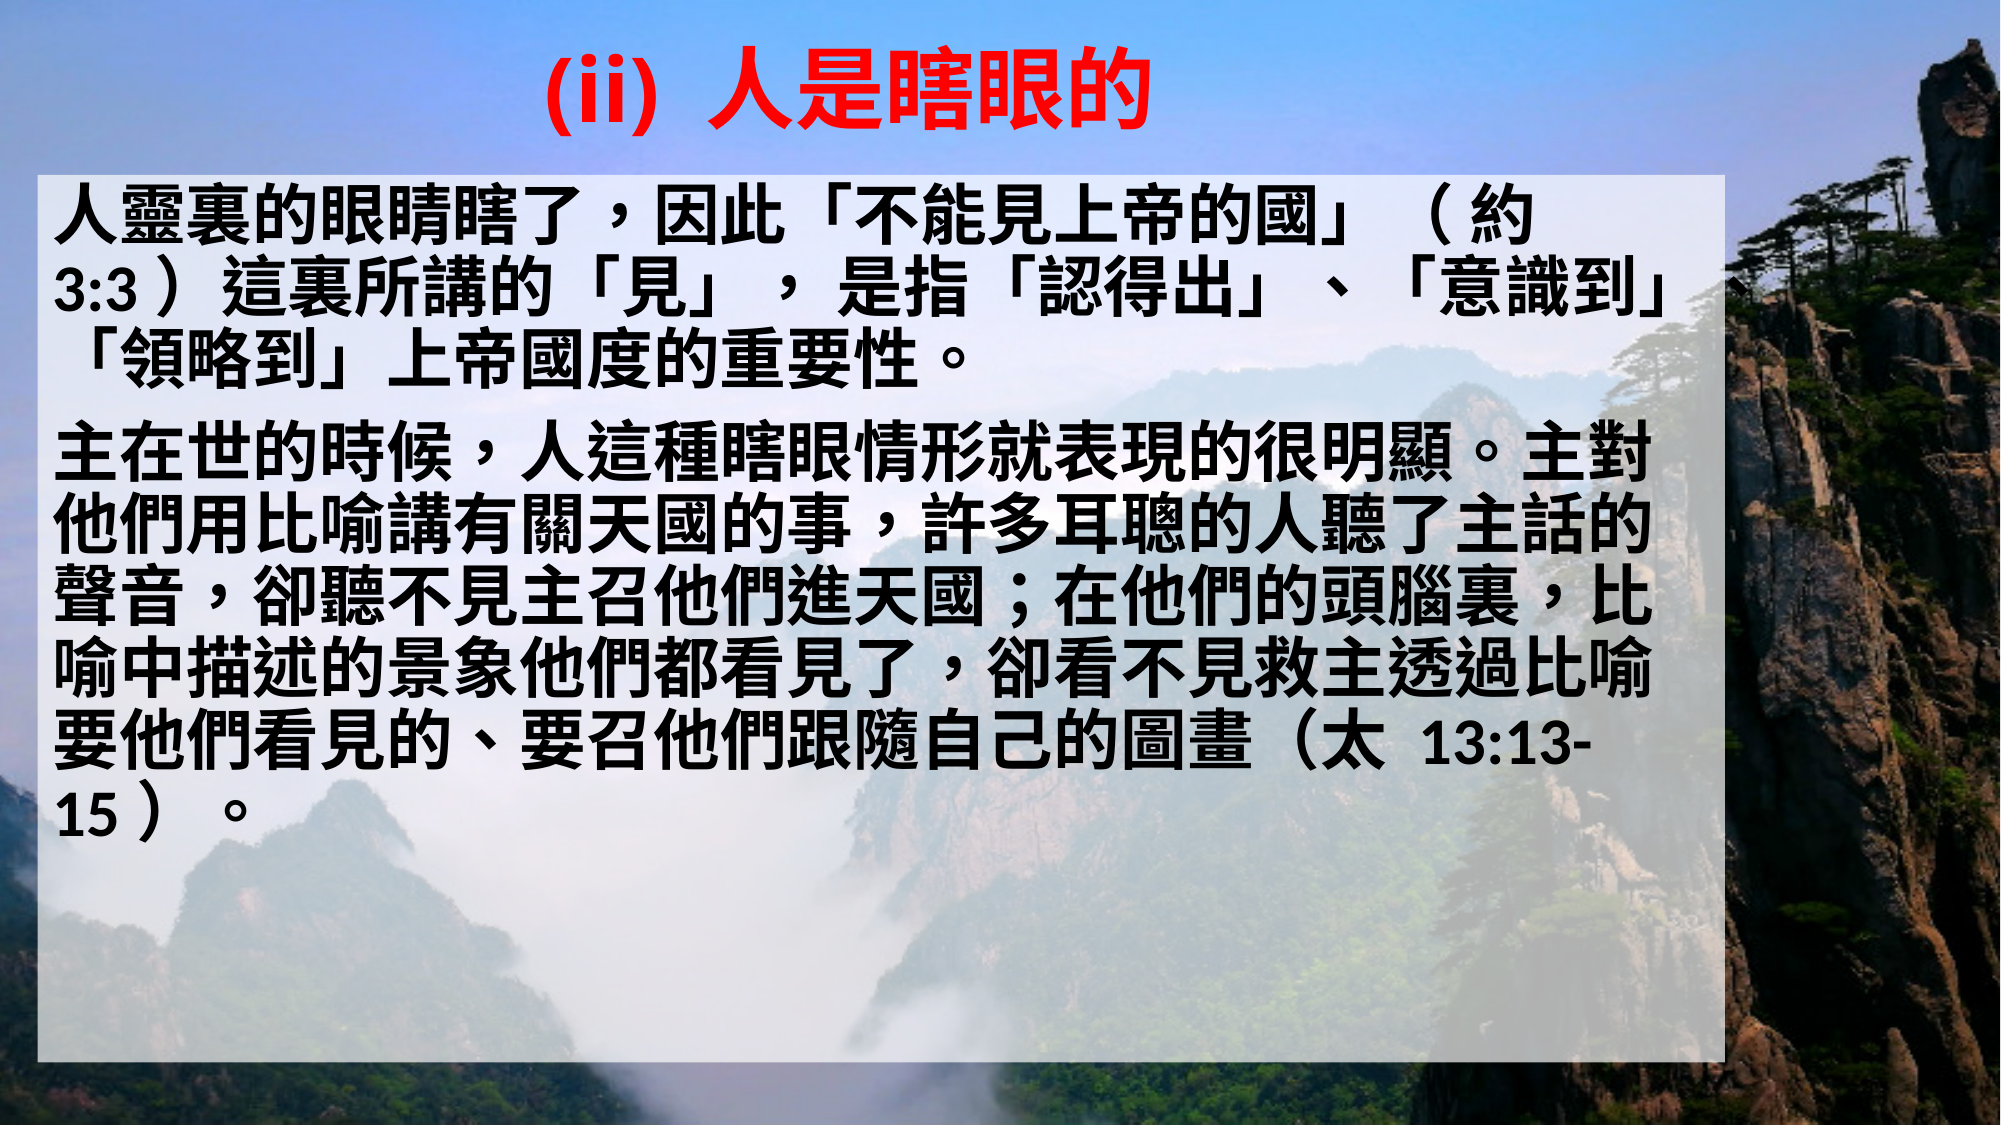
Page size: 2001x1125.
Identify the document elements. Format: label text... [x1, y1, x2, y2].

picture [0, 0, 2001, 1125]
title (ii) 人是瞎眼的 [50, 37, 1650, 150]
list 人靈裏的眼睛瞎了，因此「不能見上帝的國」（ 約 3:3）這裏所講的「見」， 是指「認得出」、「意識到」、「領略到」上帝國度的重要性。 主在世的時候，人這種瞎眼情形就表現的很明顯。主對他們用比喻講有關天國的事，許多耳聰的人聽了主話的聲音，卻聽不見主召他們進天國；在他們的頭腦裏，比喻中描述的景象他們都看見了，卻看不見救主透過比喻要他們看見的、要召他們跟隨自己的圖畫（太 13:13-15）。 [37, 174, 1725, 1063]
